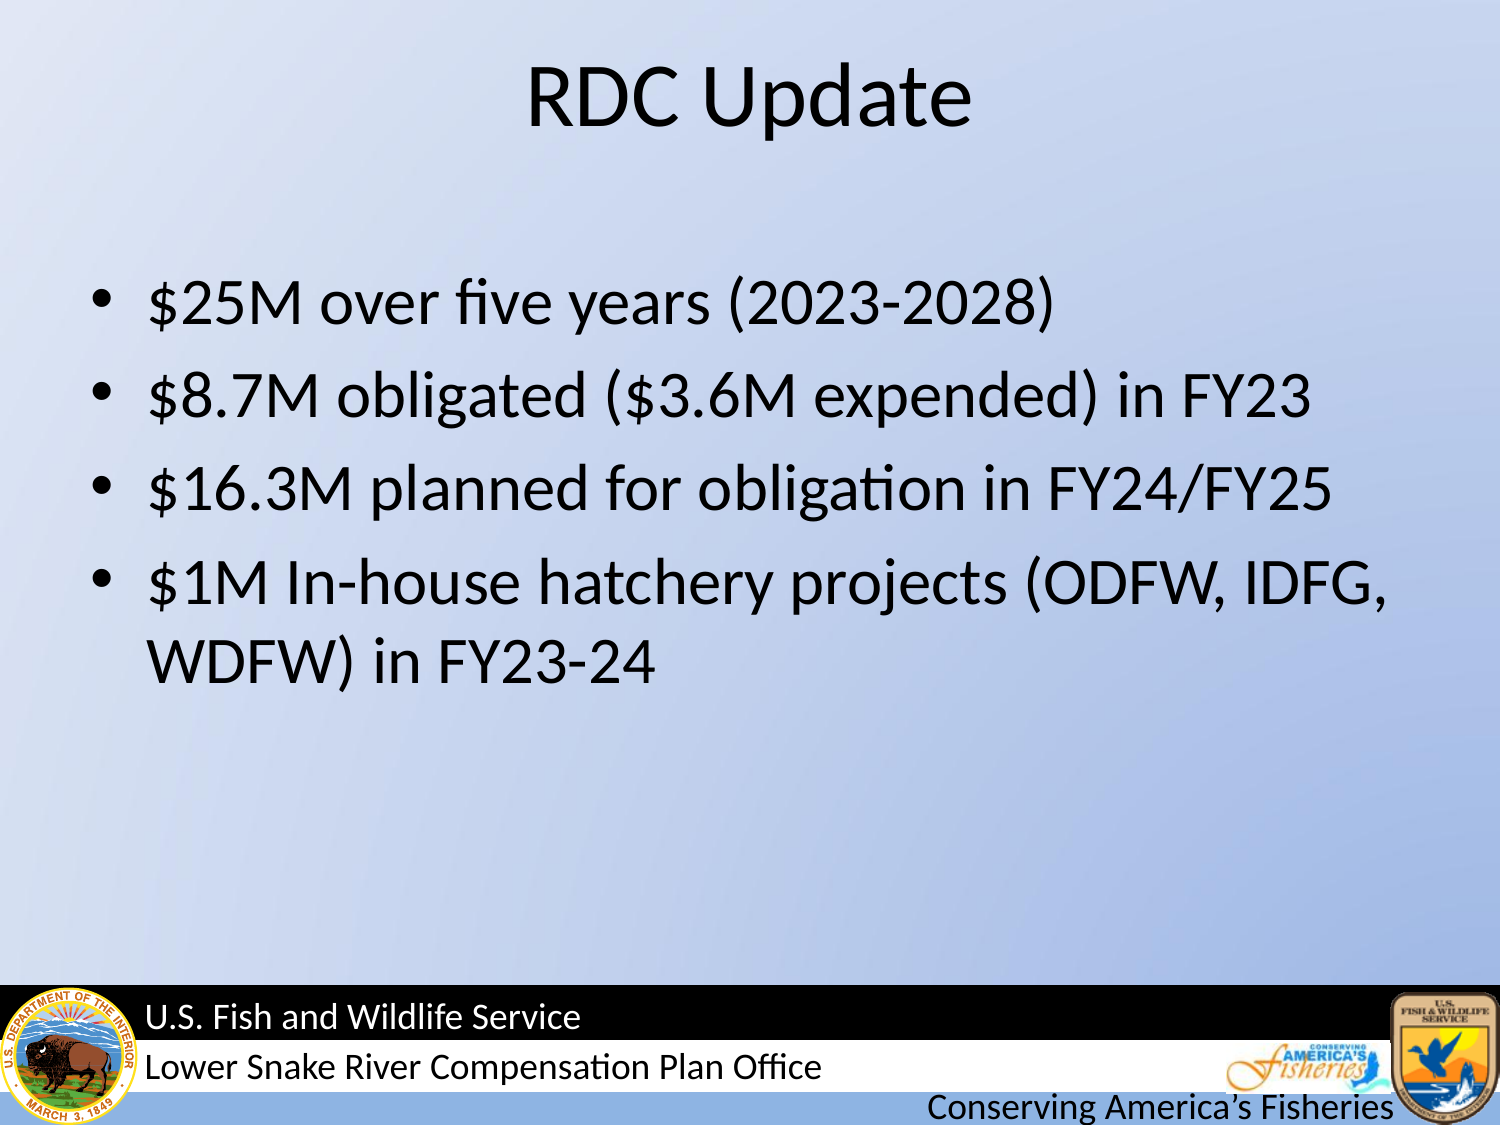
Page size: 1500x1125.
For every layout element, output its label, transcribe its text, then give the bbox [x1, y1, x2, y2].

list $25M over five years (2023-2028) $8.7M obligated ($3.6M expended) in FY23 $16.3M planned for obligation in FY24/FY25 $1M In-house hatchery projects (ODFW, IDFG, WDFW) in FY23-24 [75, 249, 1425, 975]
picture [1226, 992, 1500, 1125]
picture [0, 0, 1500, 985]
title RDC Update [75, 24, 1425, 155]
